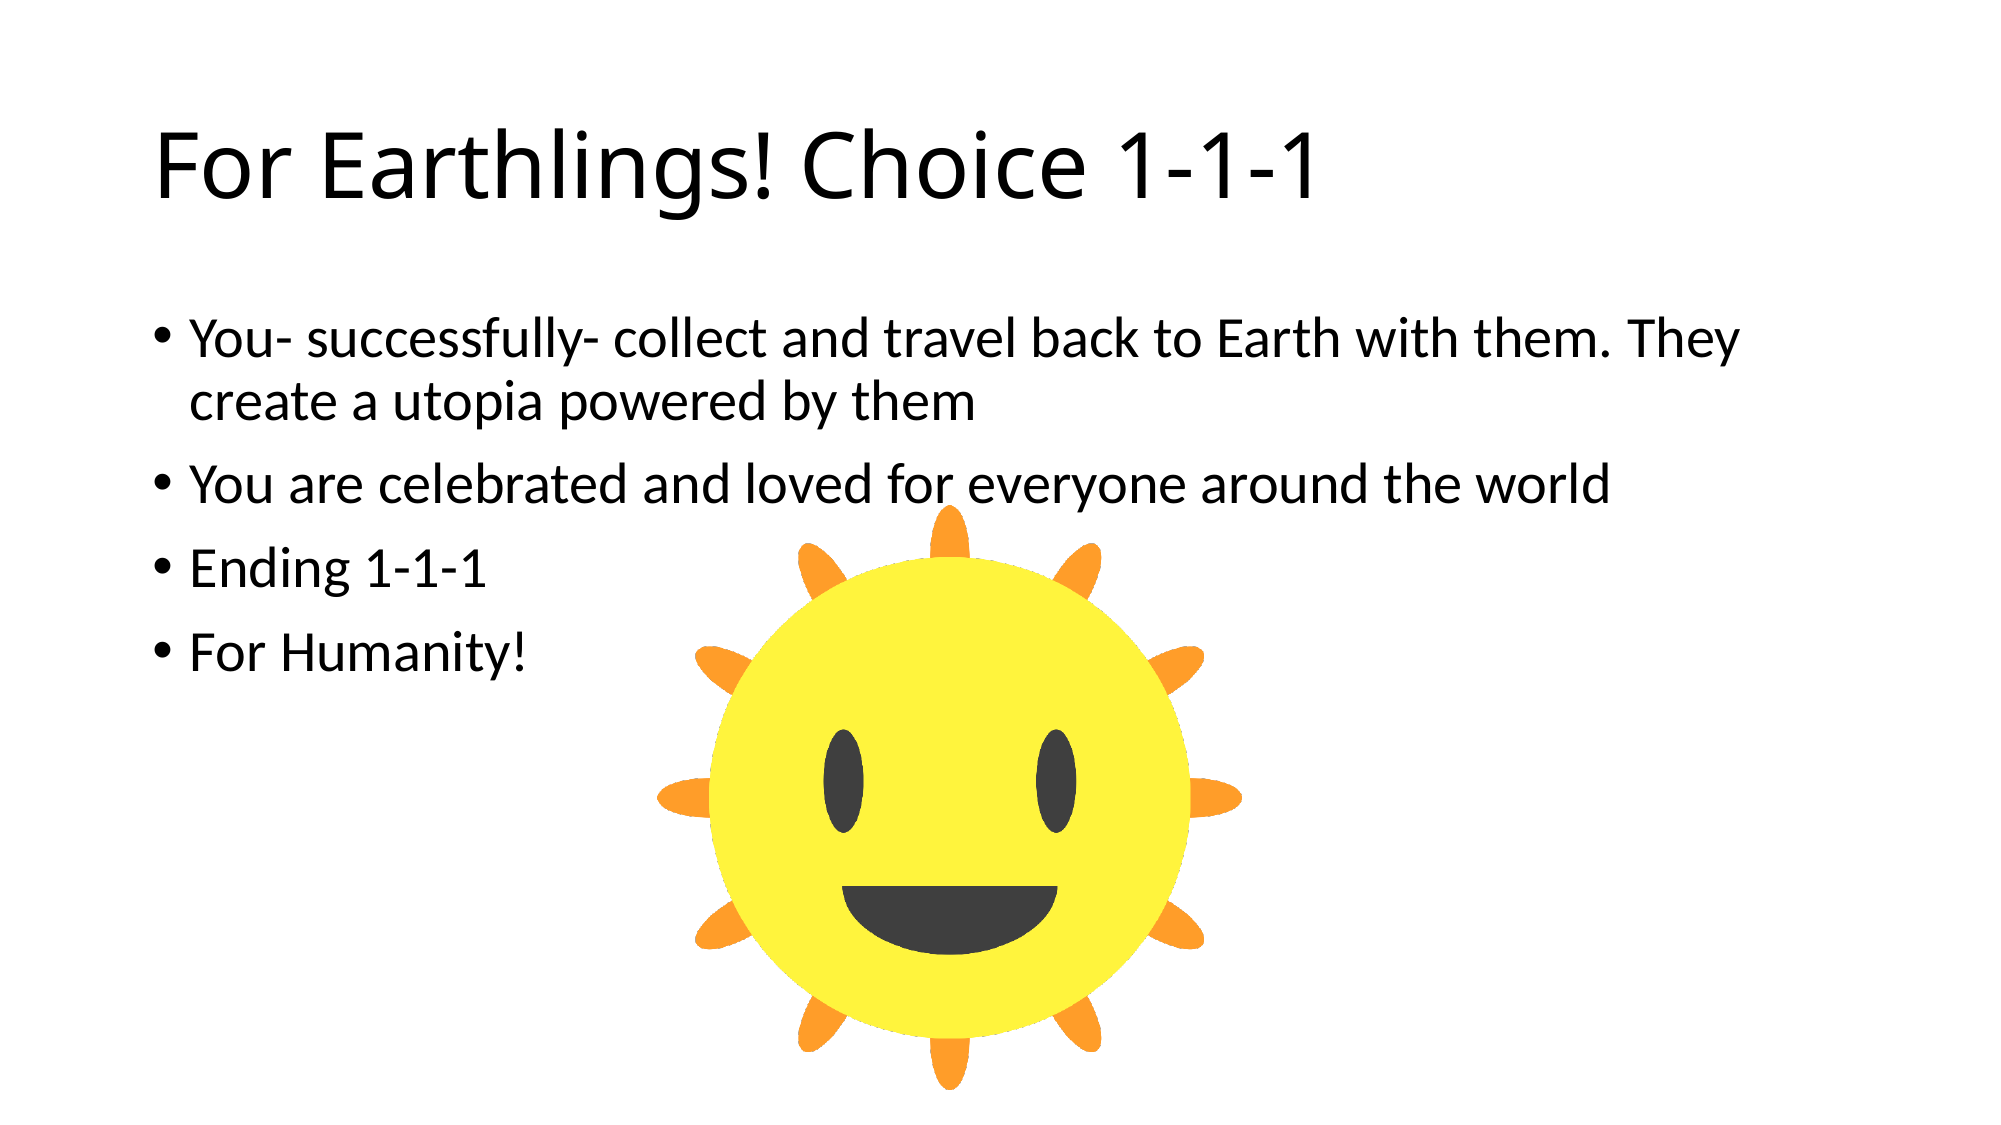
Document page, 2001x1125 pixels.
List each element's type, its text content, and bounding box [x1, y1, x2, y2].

picture [657, 505, 1242, 1090]
list You- successfully- collect and travel back to Earth with them. They create a utopia powered by them You are celebrated and loved for everyone around the world Ending 1-1-1 For Humanity! [137, 299, 1863, 1014]
title For Earthlings! Choice 1-1-1 [137, 59, 1863, 278]
